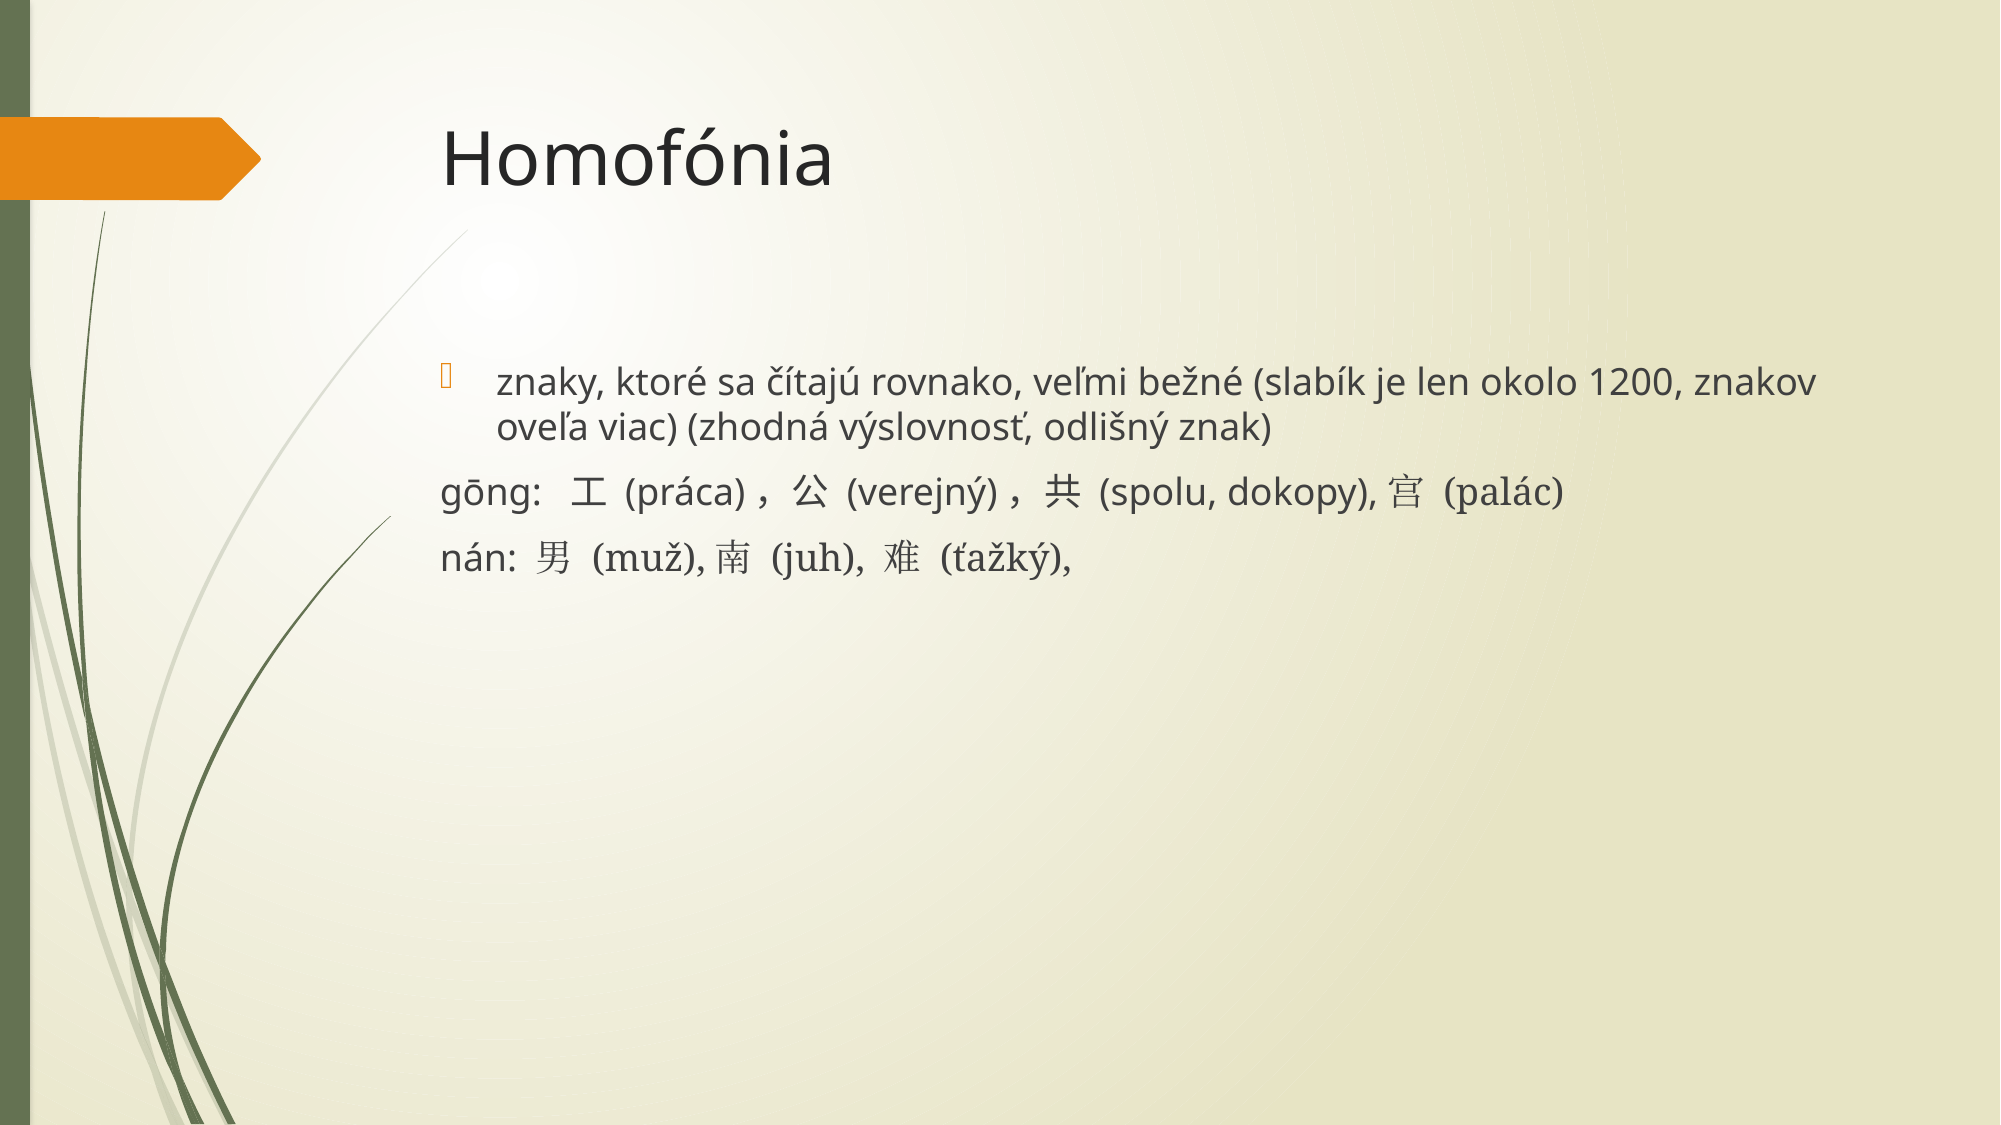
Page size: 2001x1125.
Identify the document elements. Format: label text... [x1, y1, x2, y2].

list znaky, ktoré sa čítajú rovnako, veľmi bežné (slabík je len okolo 1200, znakov oveľa viac) (zhodná výslovnosť, odlišný znak) gōng: 工 (práca)，公 (verejný)，共 (spolu, dokopy),宫 (palác) nán: 男 (muž),南 (juh), 难 (ťažký), [424, 350, 1888, 970]
title Homofónia [425, 102, 1888, 313]
